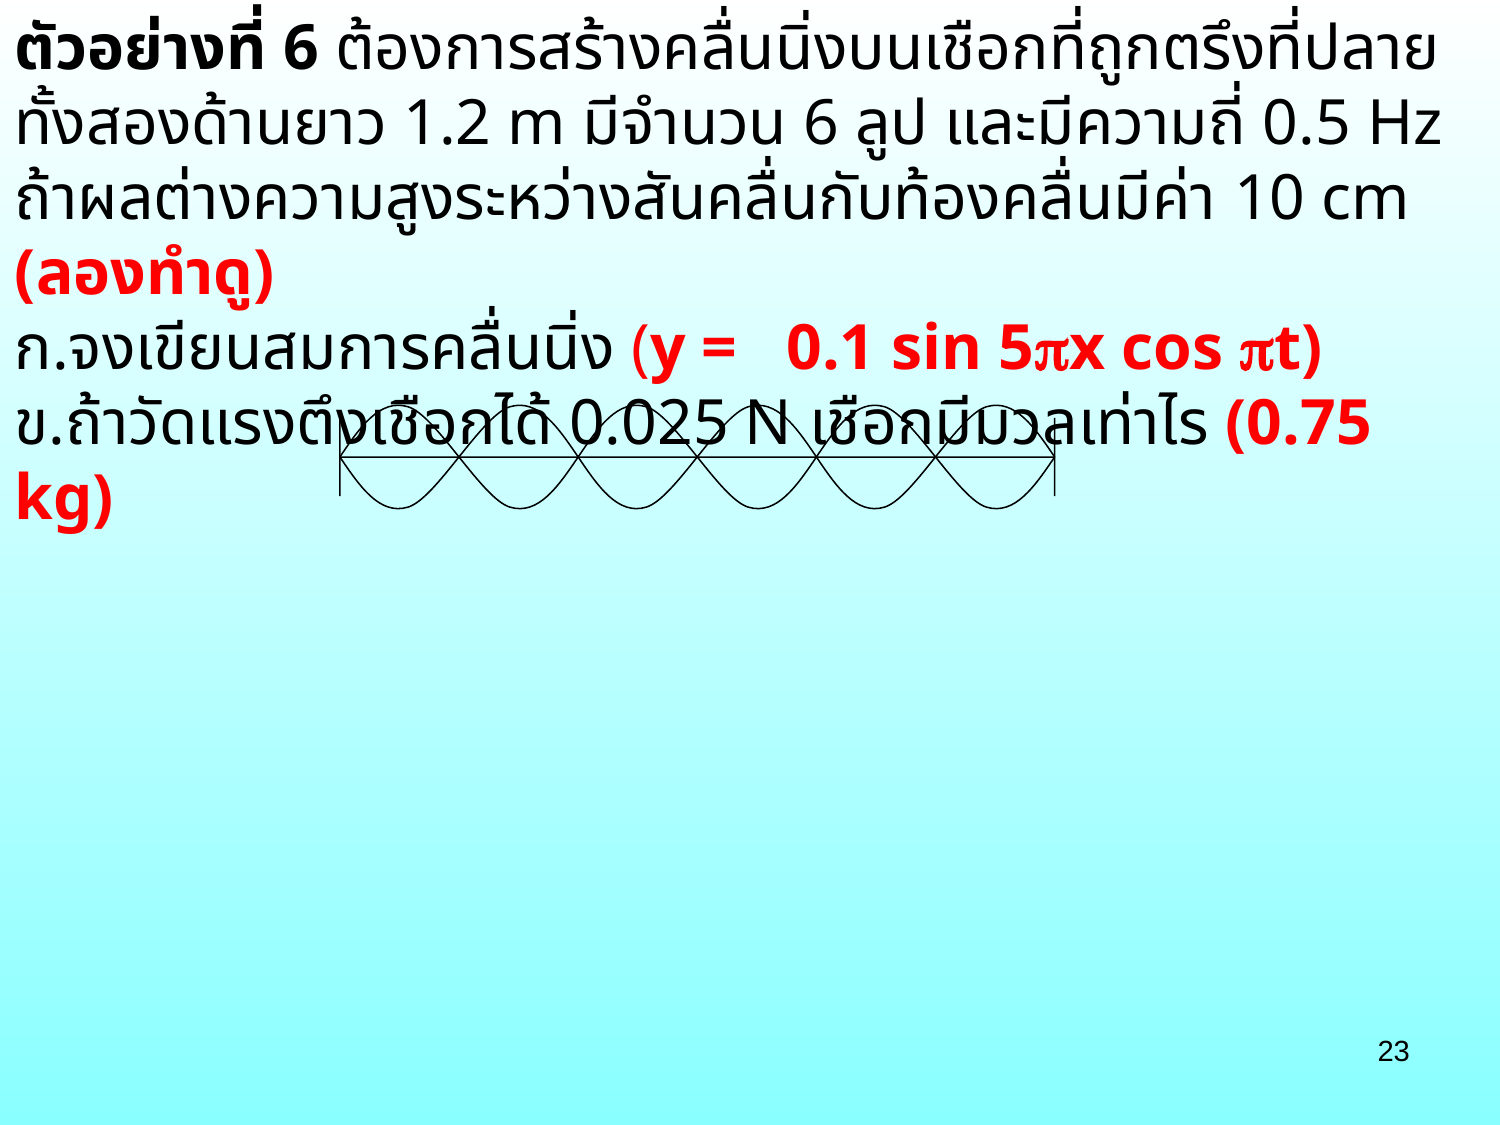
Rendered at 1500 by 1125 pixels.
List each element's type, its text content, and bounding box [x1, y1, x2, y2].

text_box ตัวอย่างที่ 6 ต้องการสร้างคลื่นนิ่งบนเชือกที่ถูกตรึงที่ปลายทั้งสองด้านยาว 1.2 m มีจำนวน 6 ลูป และมีความถี่ 0.5 Hz ถ้าผลต่างความสูงระหว่างสันคลื่นกับท้องคลื่นมีค่า 10 cm (ลองทำดู) ก.จงเขียนสมการคลื่นนิ่ง (y = 0.1 sin 5x cos t) ข.ถ้าวัดแรงตึงเชือกได้ 0.025 N เชือกมีมวลเท่าไร (0.75 kg) [0, 0, 1500, 540]
slide_number 23 [1074, 1024, 1426, 1103]
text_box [339, 398, 1055, 516]
